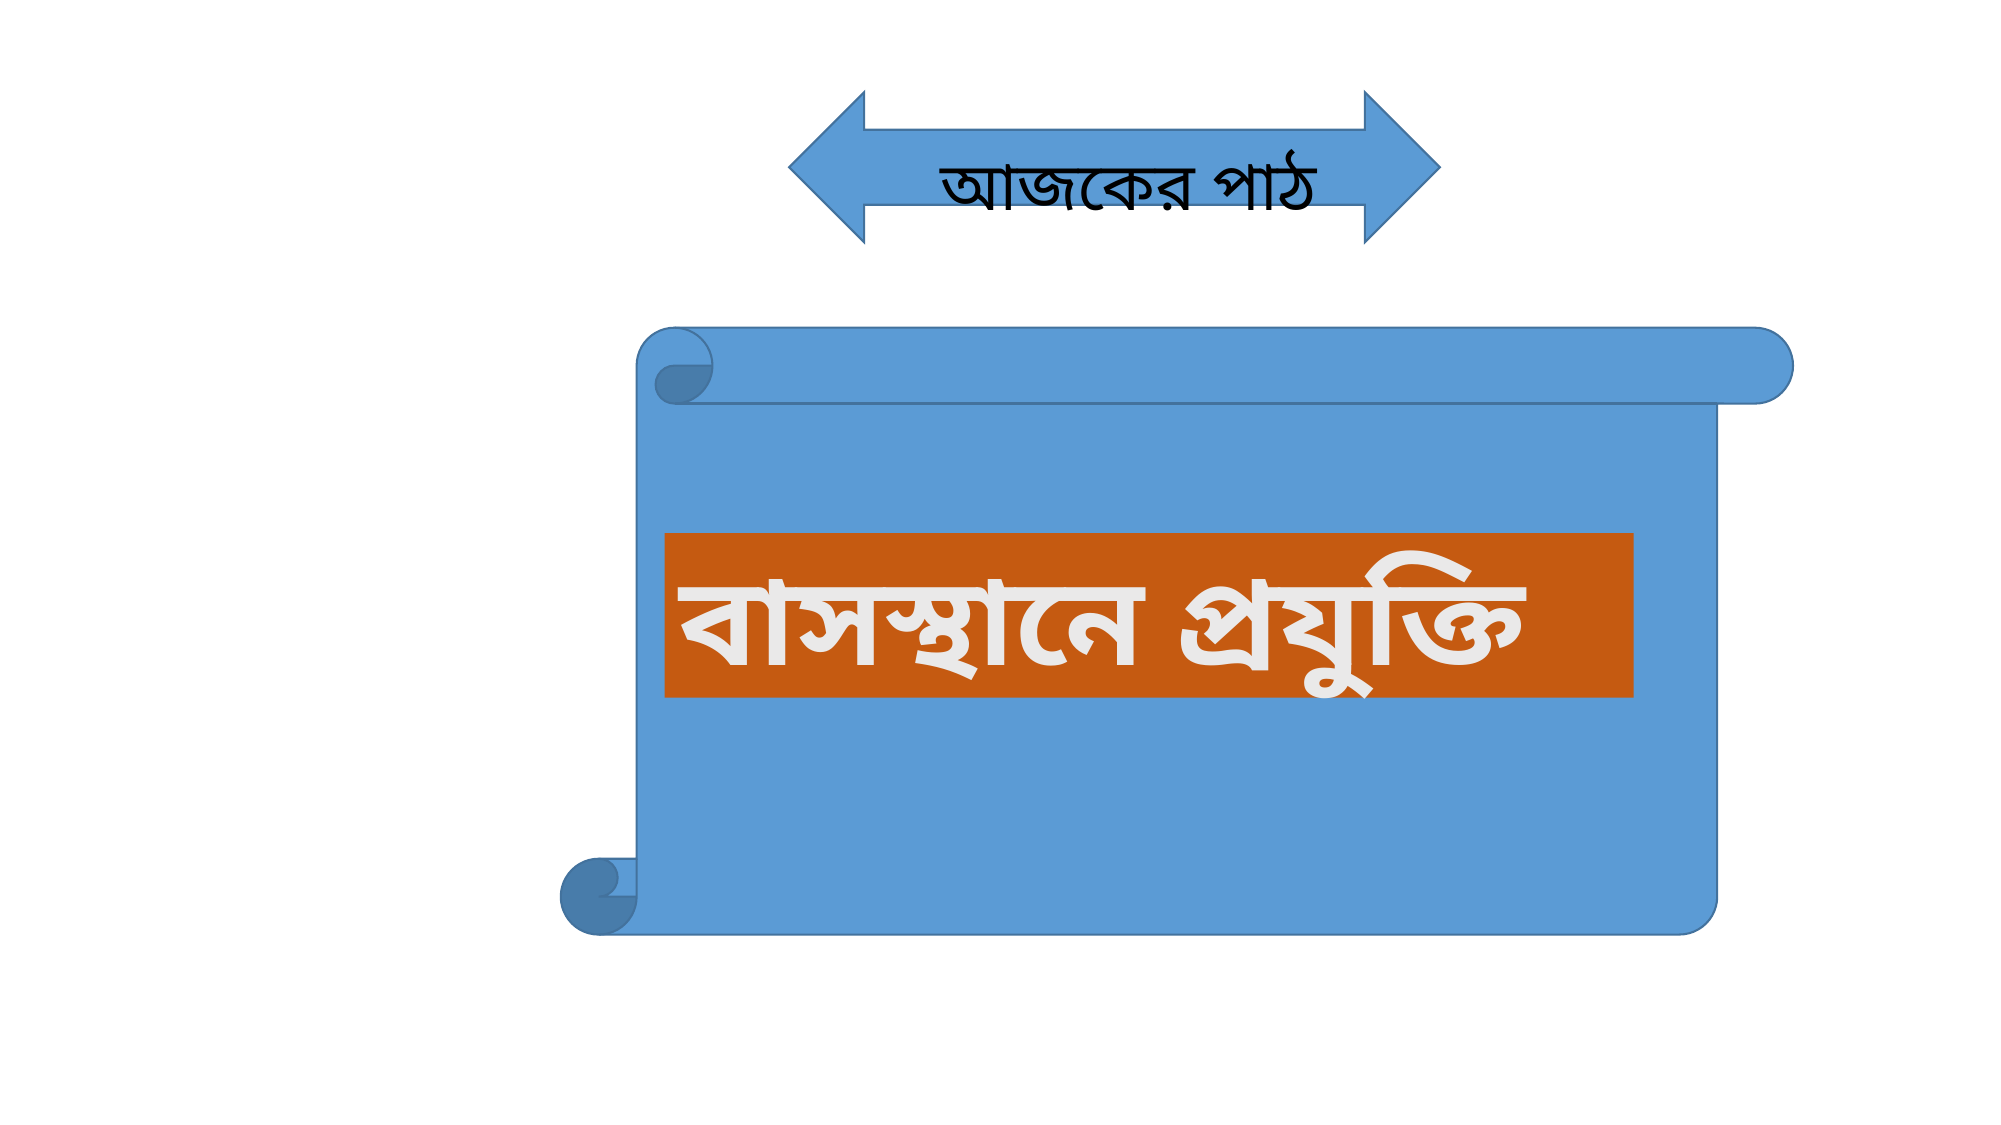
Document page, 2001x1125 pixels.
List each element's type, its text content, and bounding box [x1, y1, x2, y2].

text_box বাসস্থানে প্রযুক্তি [664, 533, 1634, 698]
text_box আজকের পাঠ [925, 136, 1339, 232]
text_box [787, 89, 1442, 245]
text_box [559, 326, 1795, 936]
